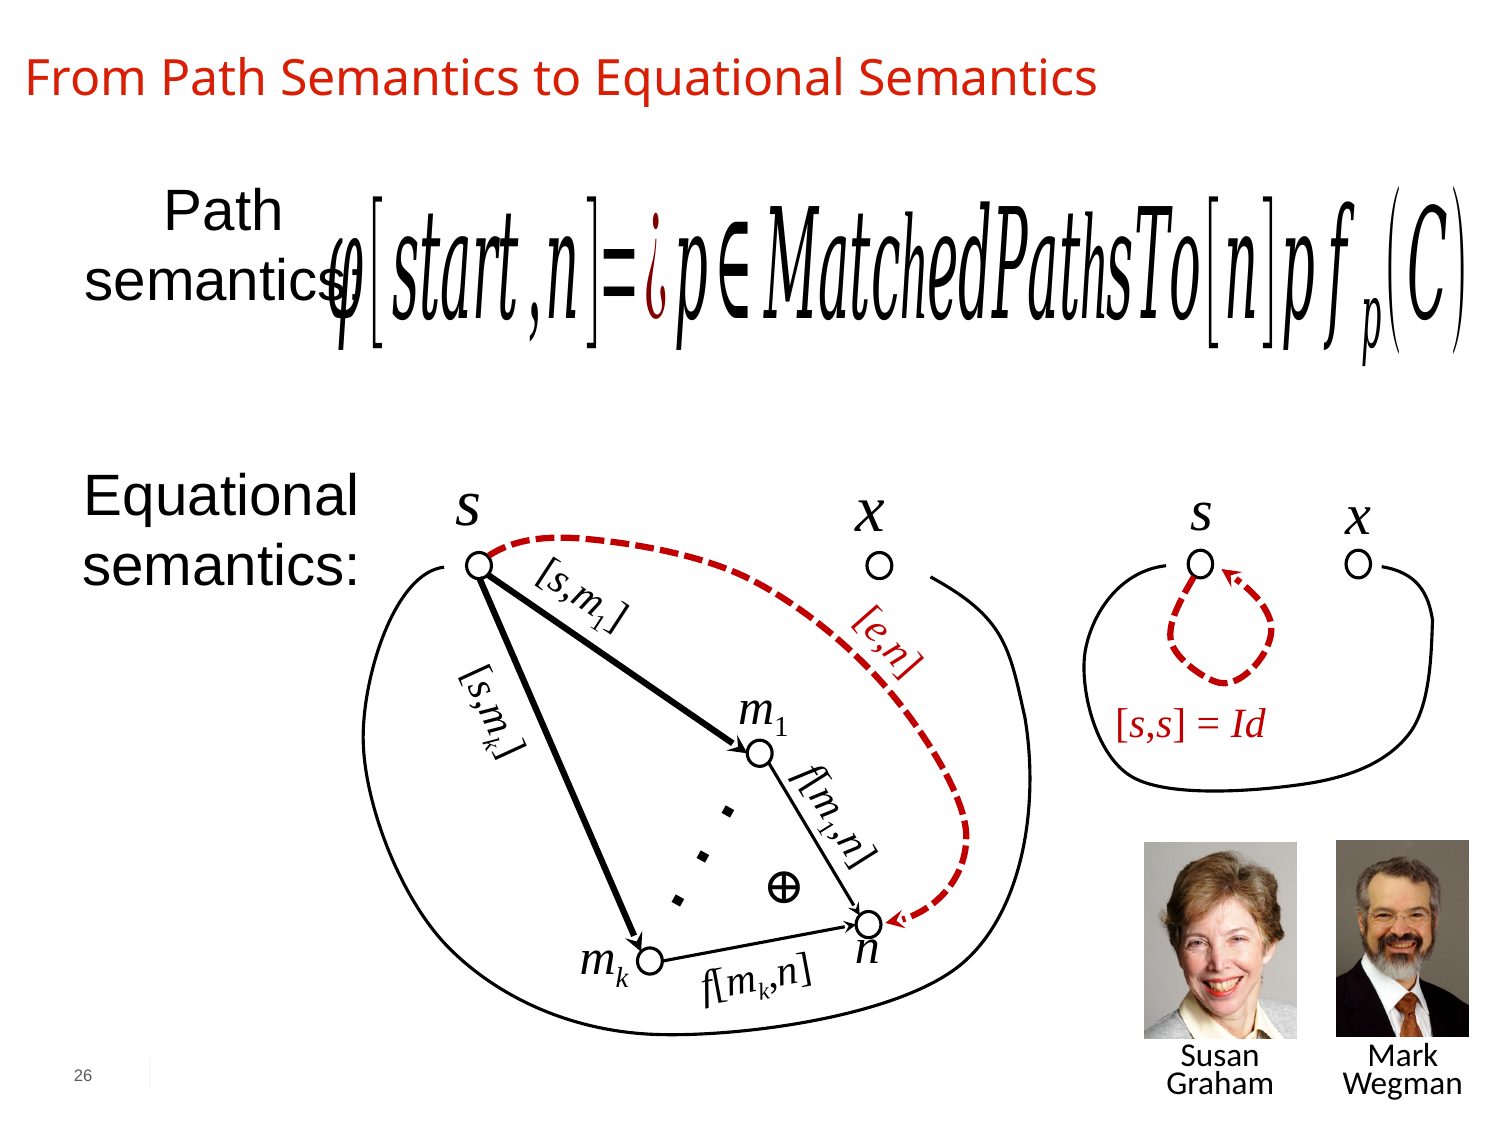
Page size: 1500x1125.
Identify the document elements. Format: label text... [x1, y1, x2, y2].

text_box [362, 451, 1031, 1035]
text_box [1144, 840, 1480, 1109]
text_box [1083, 464, 1433, 792]
text_box Equational semantics: [67, 449, 363, 605]
text_box Path semantics: [69, 165, 379, 320]
slide_number 26 [49, 1049, 101, 1101]
title From Path Semantics to Equational Semantics [9, 37, 1492, 175]
